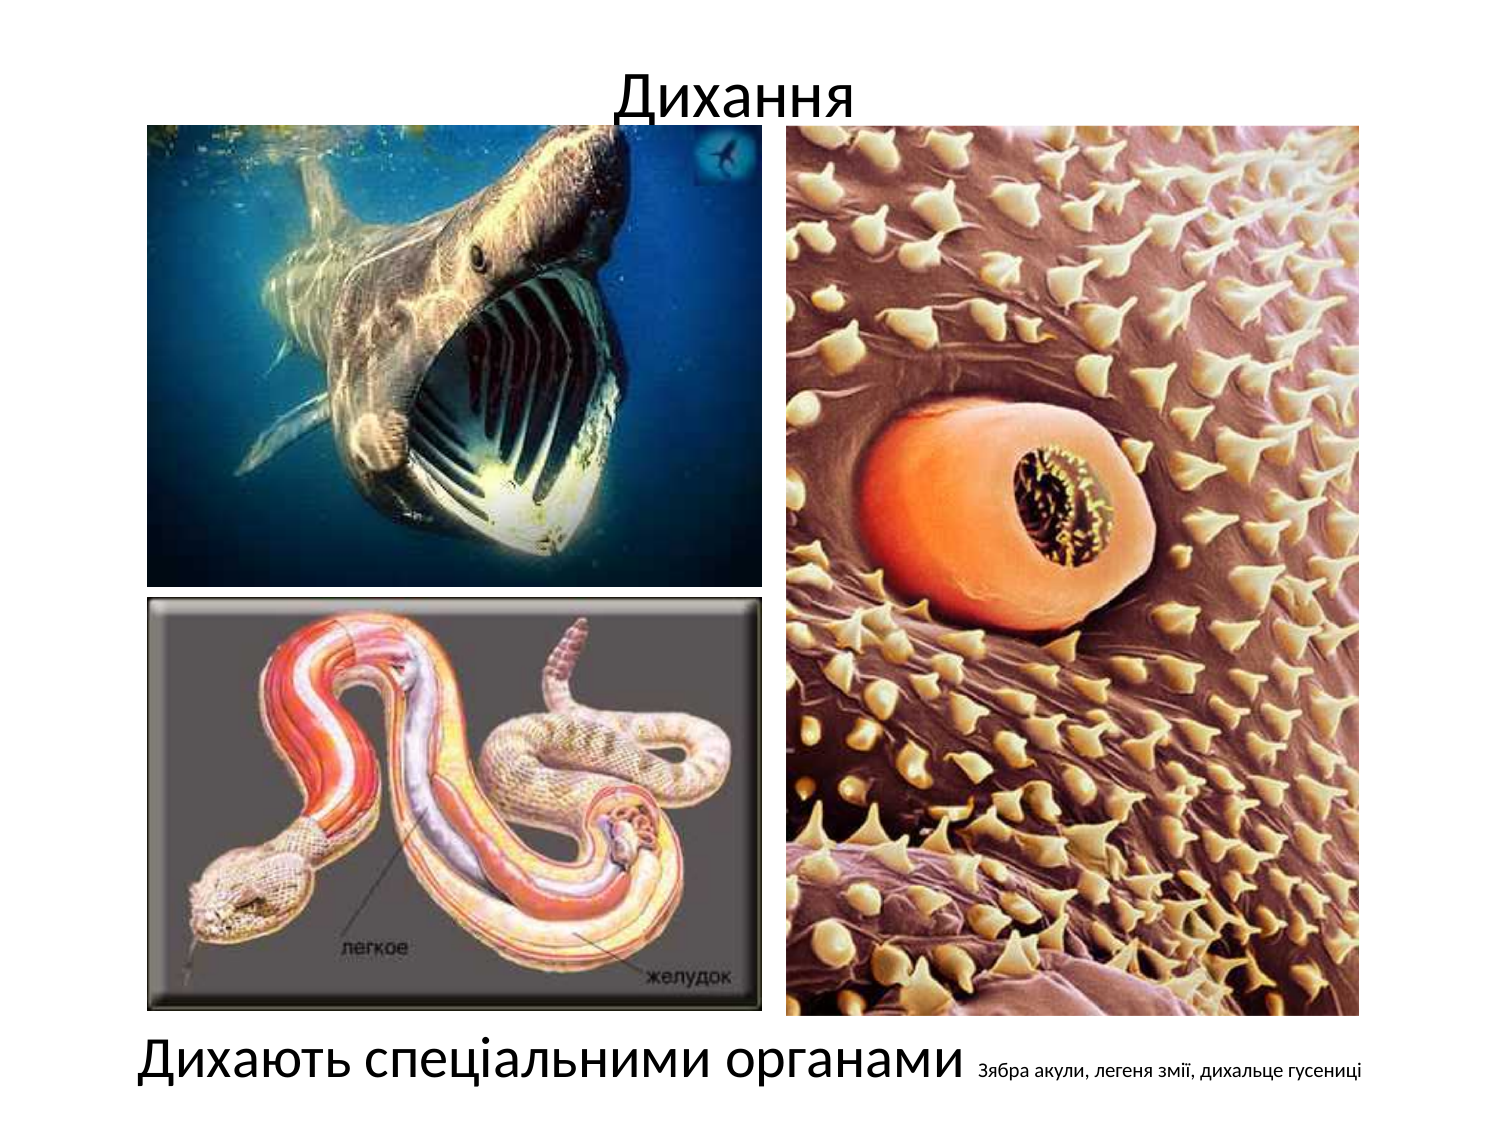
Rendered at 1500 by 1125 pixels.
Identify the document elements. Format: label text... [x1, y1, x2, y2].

list Дихають спеціальними органами Зябра акули, легеня змії, дихальце гусениці [75, 1011, 1425, 1094]
title Дихання [75, 45, 1425, 138]
picture [147, 125, 1500, 1015]
